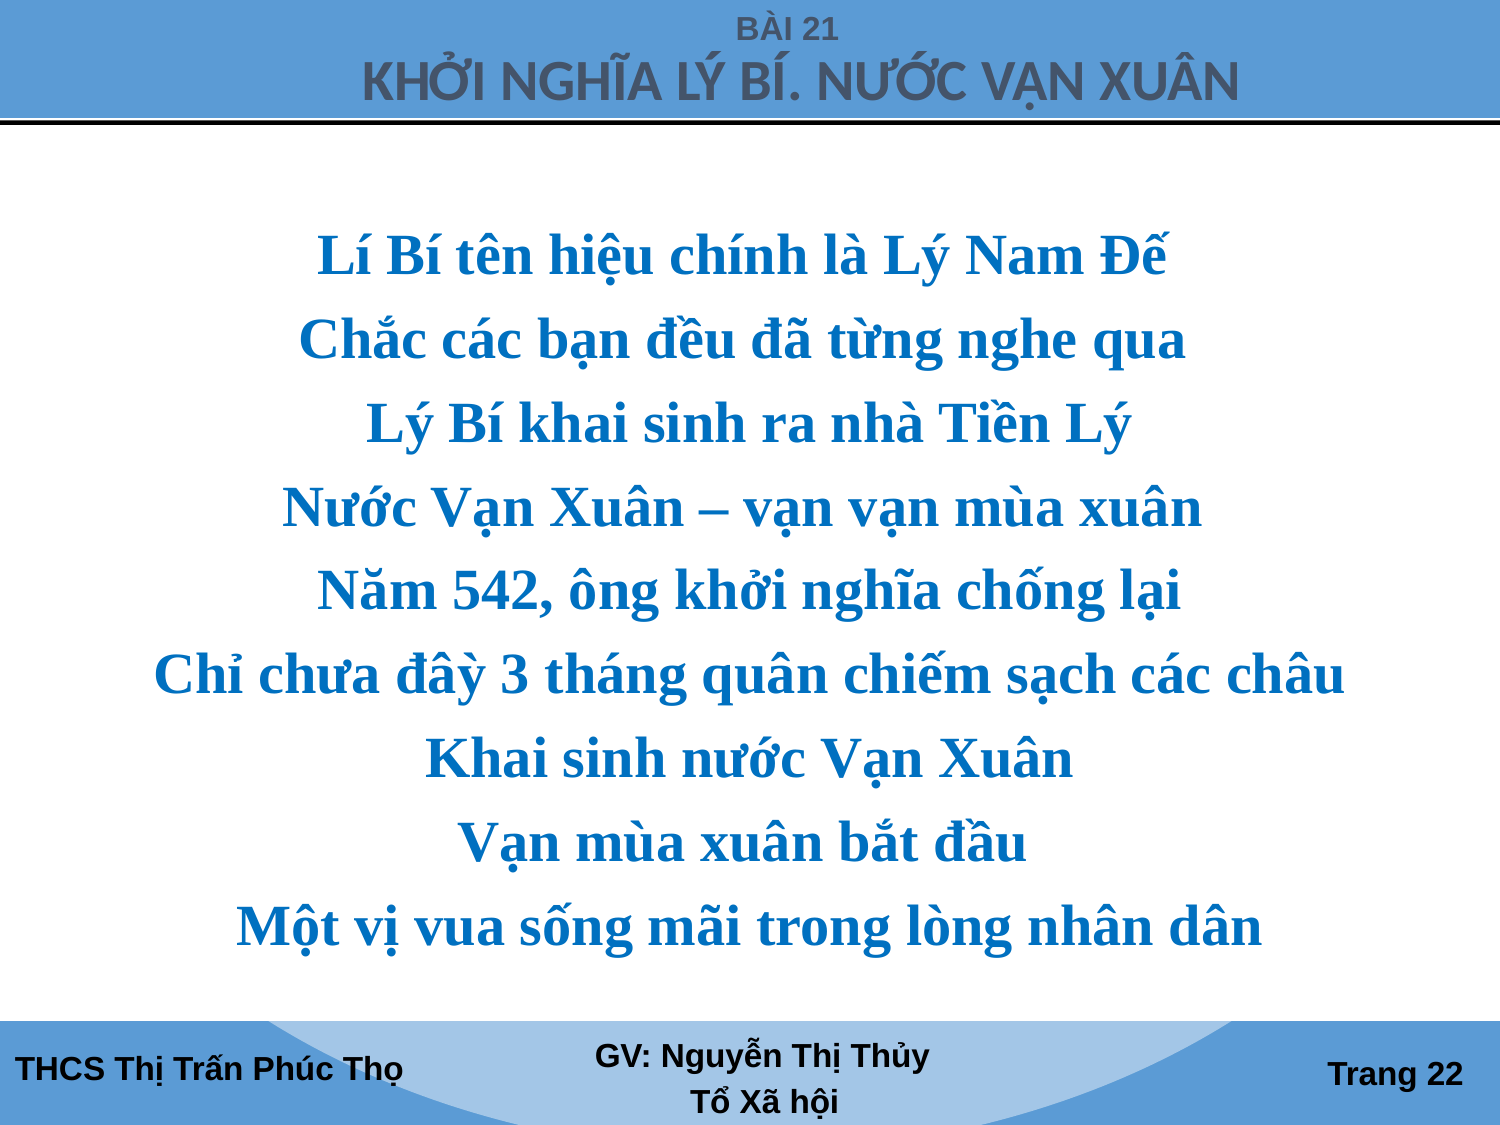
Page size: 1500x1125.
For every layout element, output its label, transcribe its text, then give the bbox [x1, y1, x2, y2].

list Lí Bí tên hiệu chính là Lý Nam Đế Chắc các bạn đều đã từng nghe qua Lý Bí khai sinh ra nhà Tiền Lý Nước Vạn Xuân – vạn vạn mùa xuân Năm 542, ông khởi nghĩa chống lại Chỉ chưa đâỳ 3 tháng quân chiếm sạch các châu Khai sinh nước Vạn Xuân Vạn mùa xuân bắt đầu Một vị vua sống mãi trong lòng nhân dân [0, 126, 1500, 1034]
